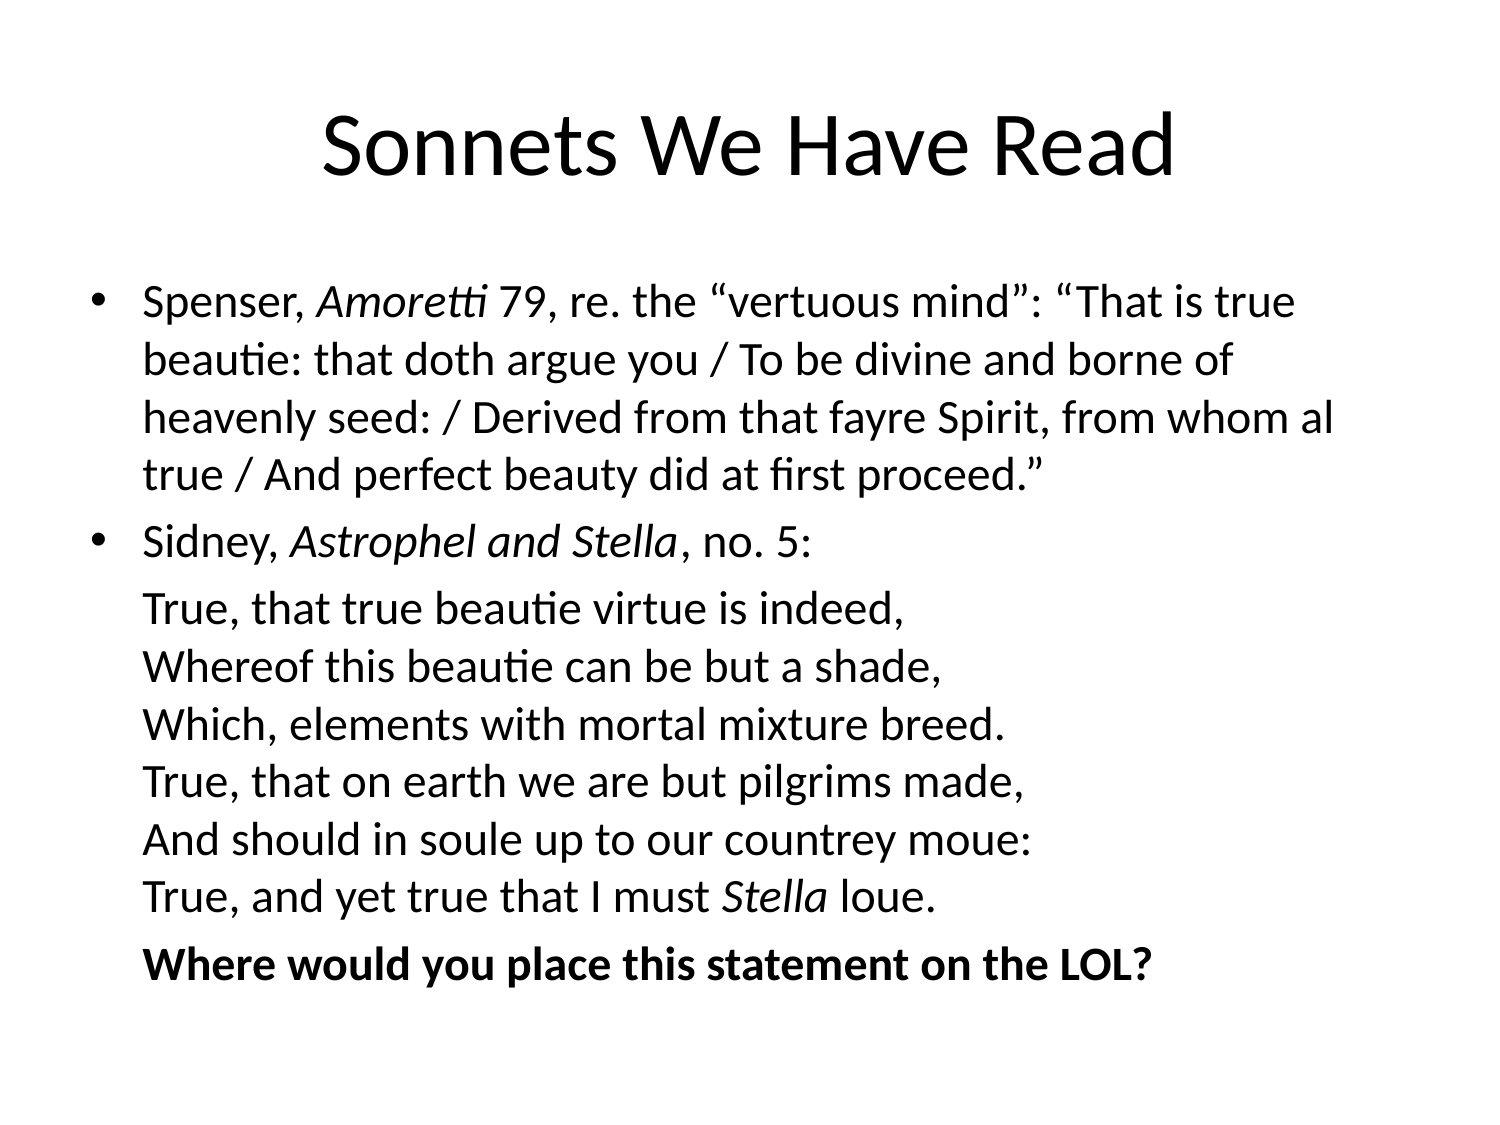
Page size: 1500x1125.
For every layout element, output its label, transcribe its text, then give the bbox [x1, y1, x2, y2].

list Spenser, Amoretti 79, re. the “vertuous mind”: “That is true beautie: that doth argue you / To be divine and borne of heavenly seed: / Derived from that fayre Spirit, from whom al true / And perfect beauty did at first proceed.” Sidney, Astrophel and Stella, no. 5: True, that true beautie virtue is indeed, Whereof this beautie can be but a shade, Which, elements with mortal mixture breed. True, that on earth we are but pilgrims made, And should in soule up to our countrey moue: True, and yet true that I must Stella loue. Where would you place this statement on the LOL? [75, 262, 1425, 1005]
title Sonnets We Have Read [75, 45, 1425, 233]
